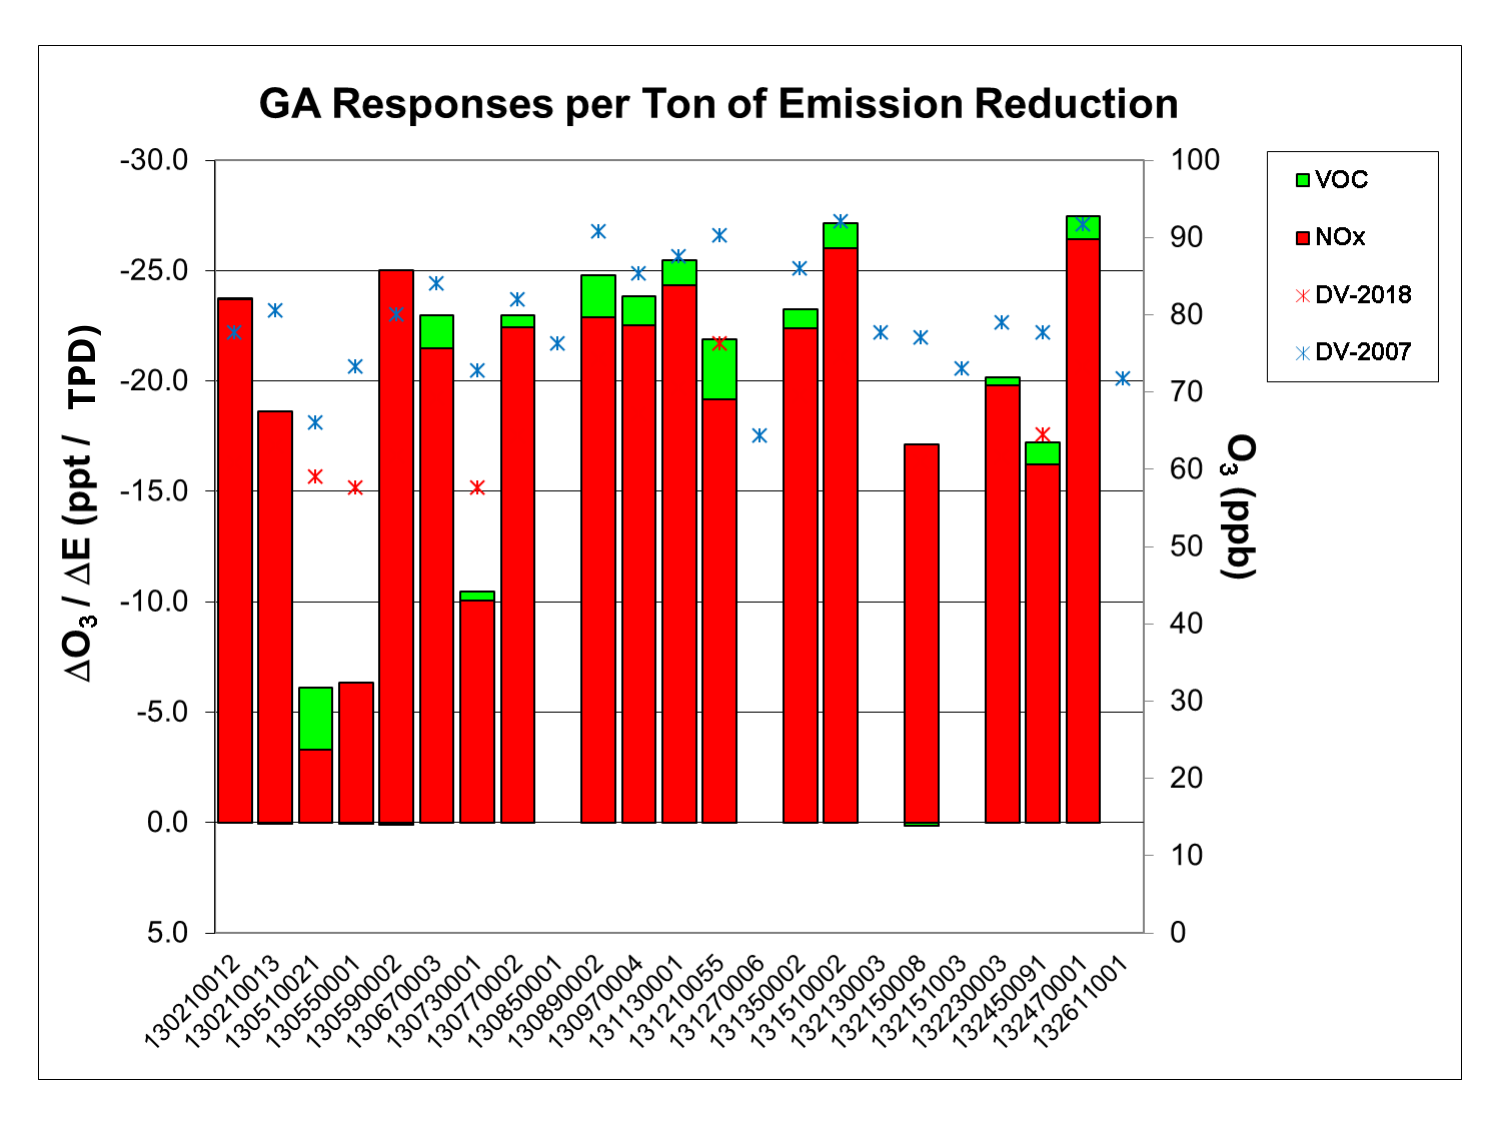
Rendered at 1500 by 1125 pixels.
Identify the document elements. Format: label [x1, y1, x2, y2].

picture [38, 45, 1462, 1080]
